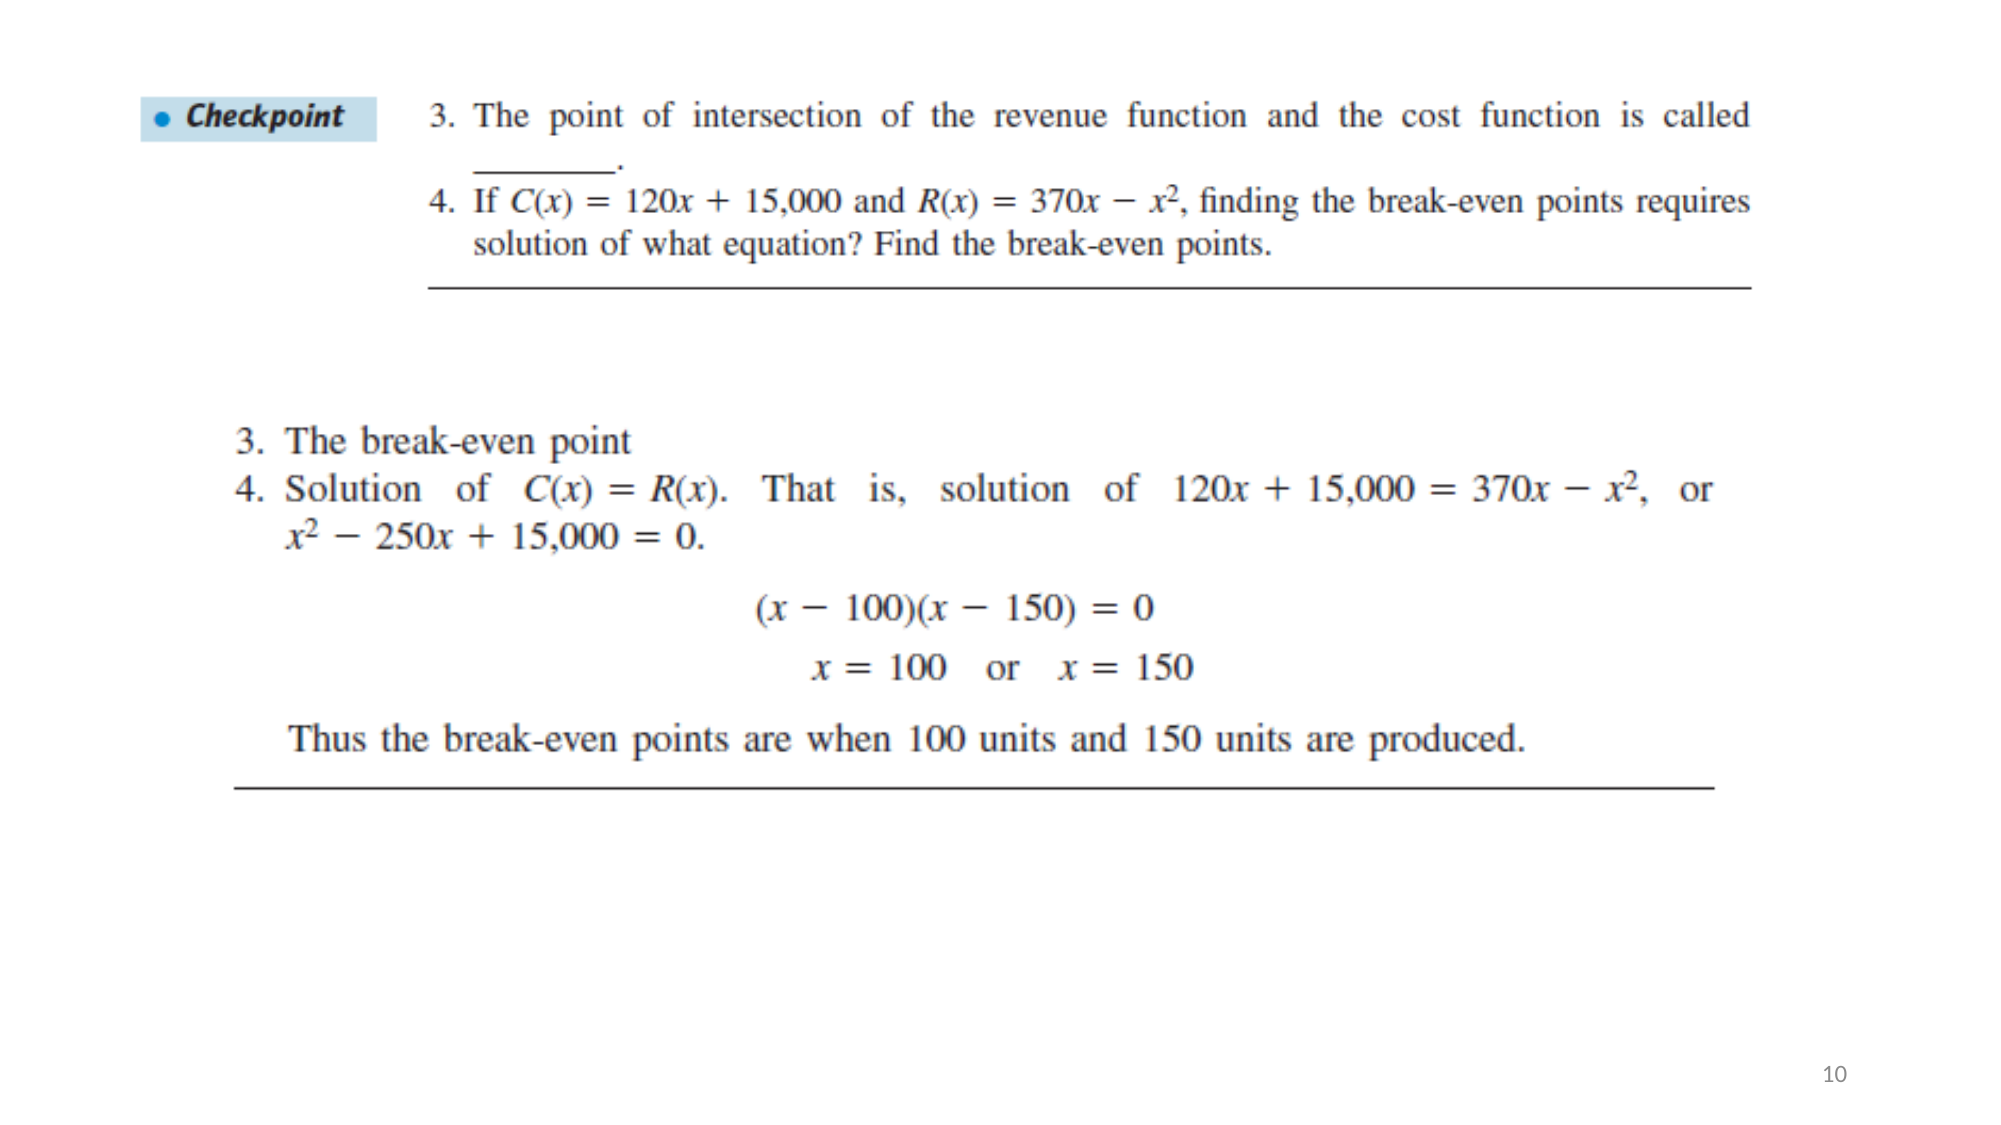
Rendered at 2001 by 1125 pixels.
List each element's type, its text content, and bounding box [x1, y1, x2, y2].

picture [218, 383, 1782, 826]
slide_number 10 [1412, 1042, 1863, 1103]
picture [137, 59, 1782, 307]
